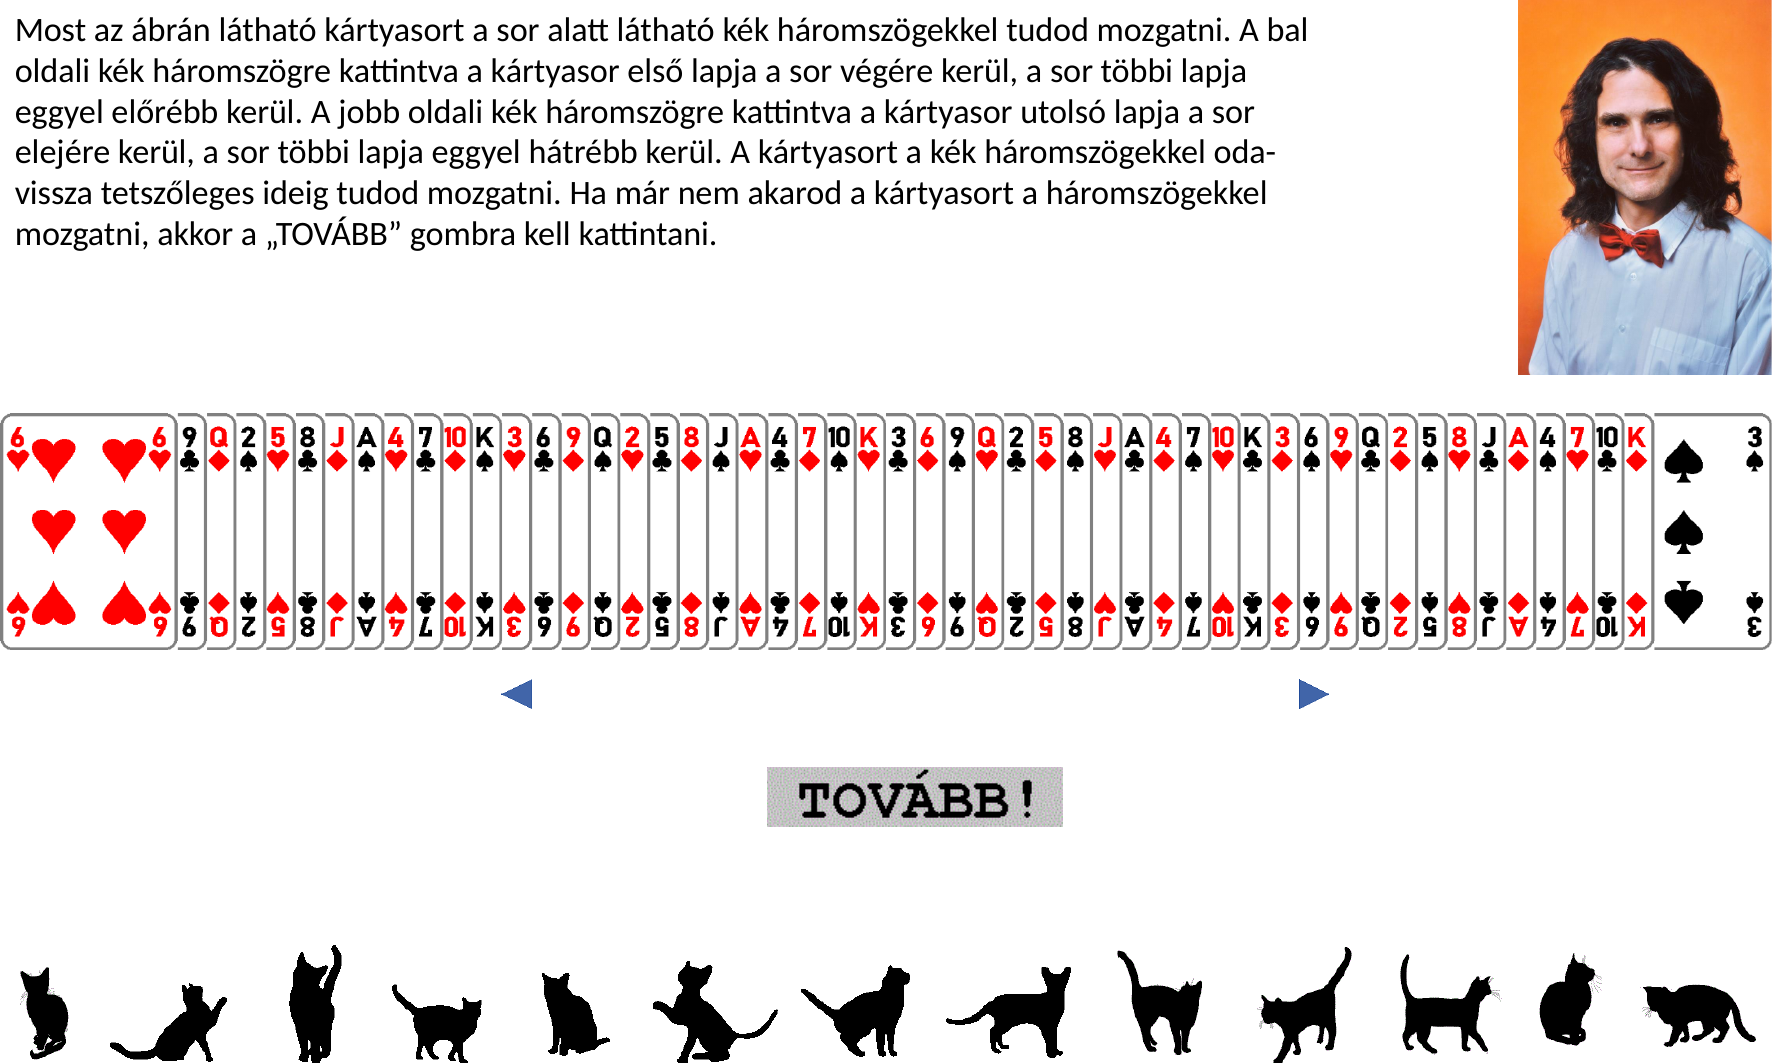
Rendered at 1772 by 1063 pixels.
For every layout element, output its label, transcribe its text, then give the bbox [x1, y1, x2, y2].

text_box Most az ábrán látható kártyasort a sor alatt látható kék háromszögekkel tudod mozgatni. A bal oldali kék háromszögre kattintva a kártyasor első lapja a sor végére kerül, a sor többi lapja eggyel előrébb kerül. A jobb oldali kék háromszögre kattintva a kártyasor utolsó lapja a sor elejére kerül, a sor többi lapja eggyel hátrébb kerül. A kártyasort a kék háromszögekkel oda-vissza tetszőleges ideig tudod mozgatni. Ha már nem akarod a kártyasort a háromszögekkel mozgatni, akkor a „TOVÁBB” gombra kell kattintani. [0, 0, 1339, 260]
picture [0, 943, 1772, 1063]
picture [501, 679, 532, 709]
picture [0, 413, 1772, 650]
picture [1518, 0, 1772, 375]
picture [767, 767, 1063, 827]
picture [1299, 679, 1329, 709]
